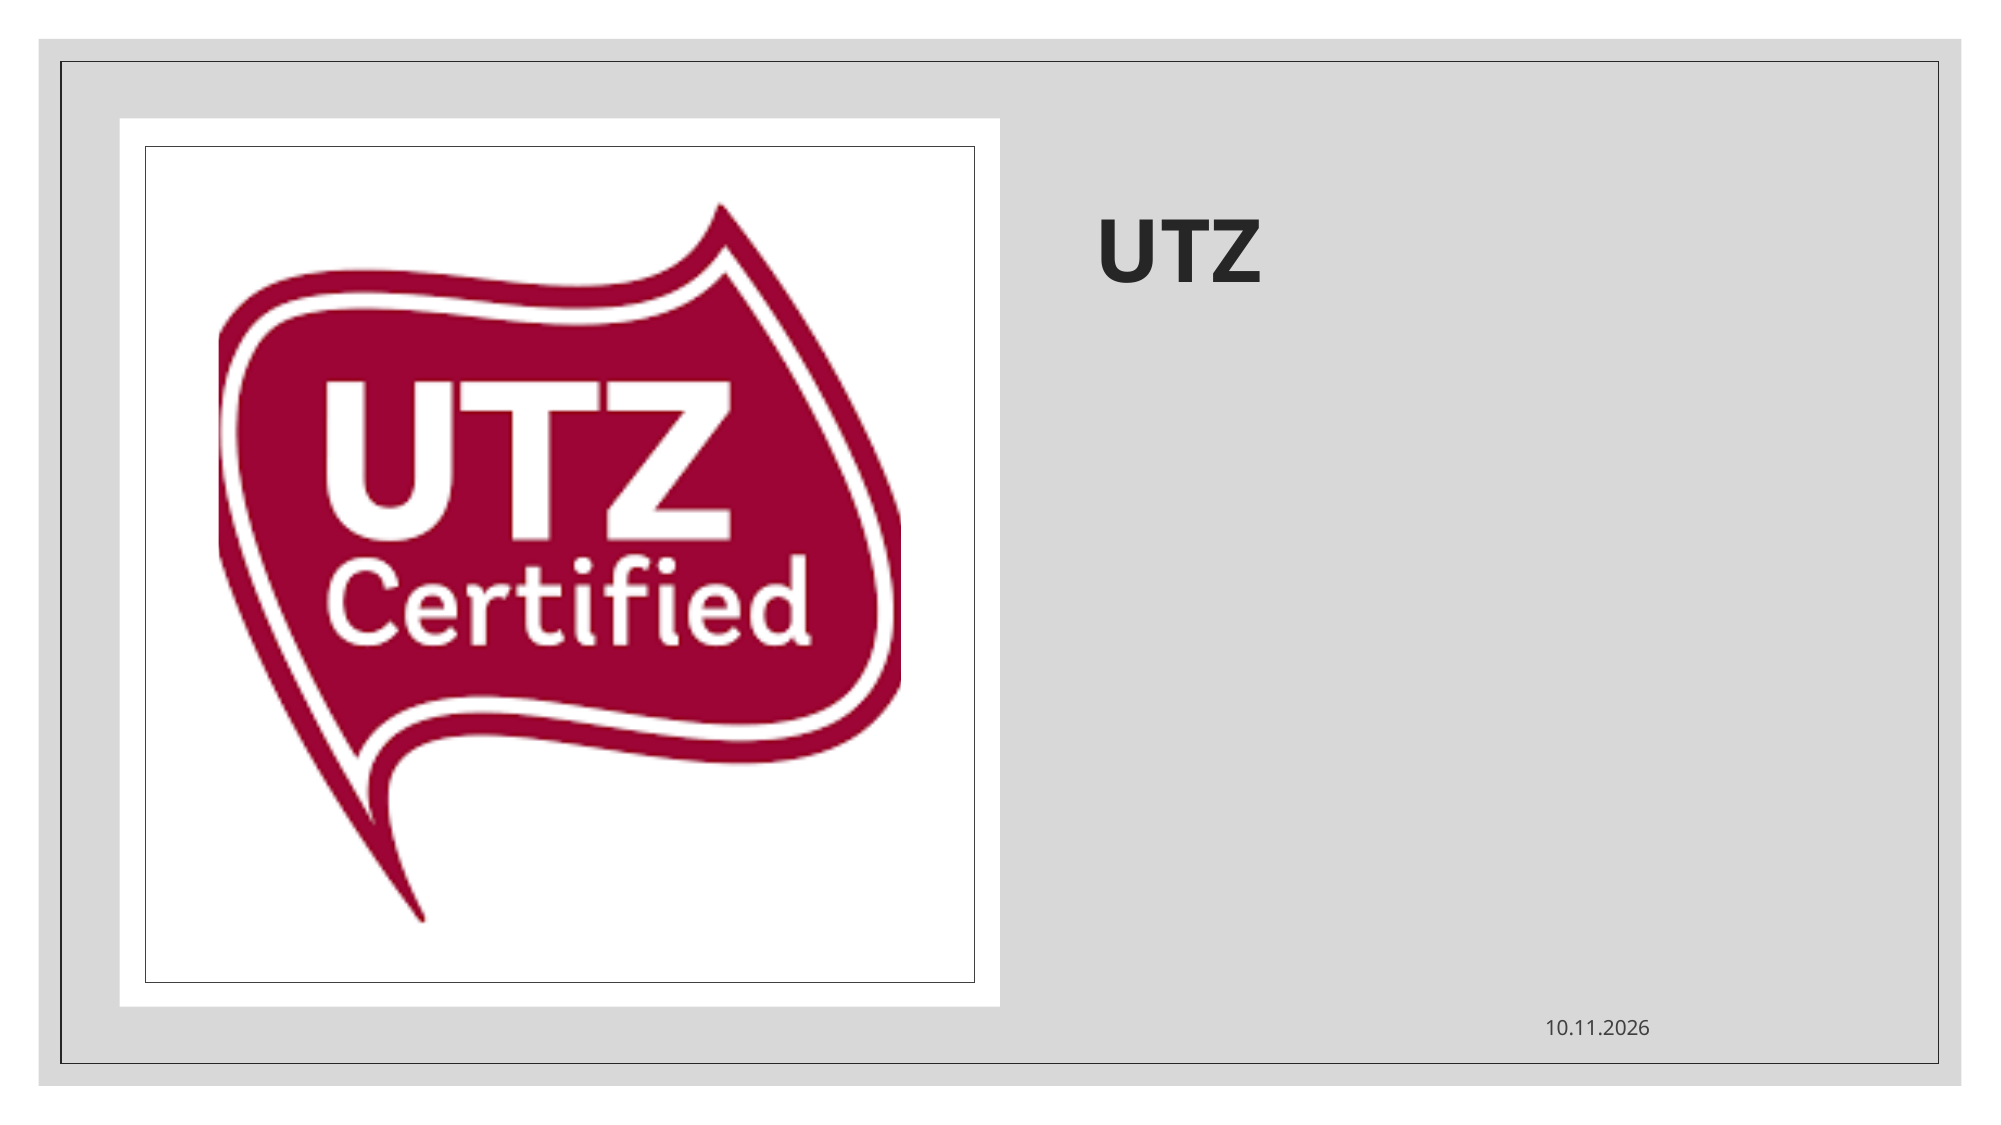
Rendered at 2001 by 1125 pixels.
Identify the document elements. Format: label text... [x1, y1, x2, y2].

title UTZ [1079, 119, 1893, 390]
text_box [119, 118, 1000, 1007]
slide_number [1190, 990, 1665, 1050]
picture [218, 197, 901, 930]
text_box [145, 146, 975, 983]
